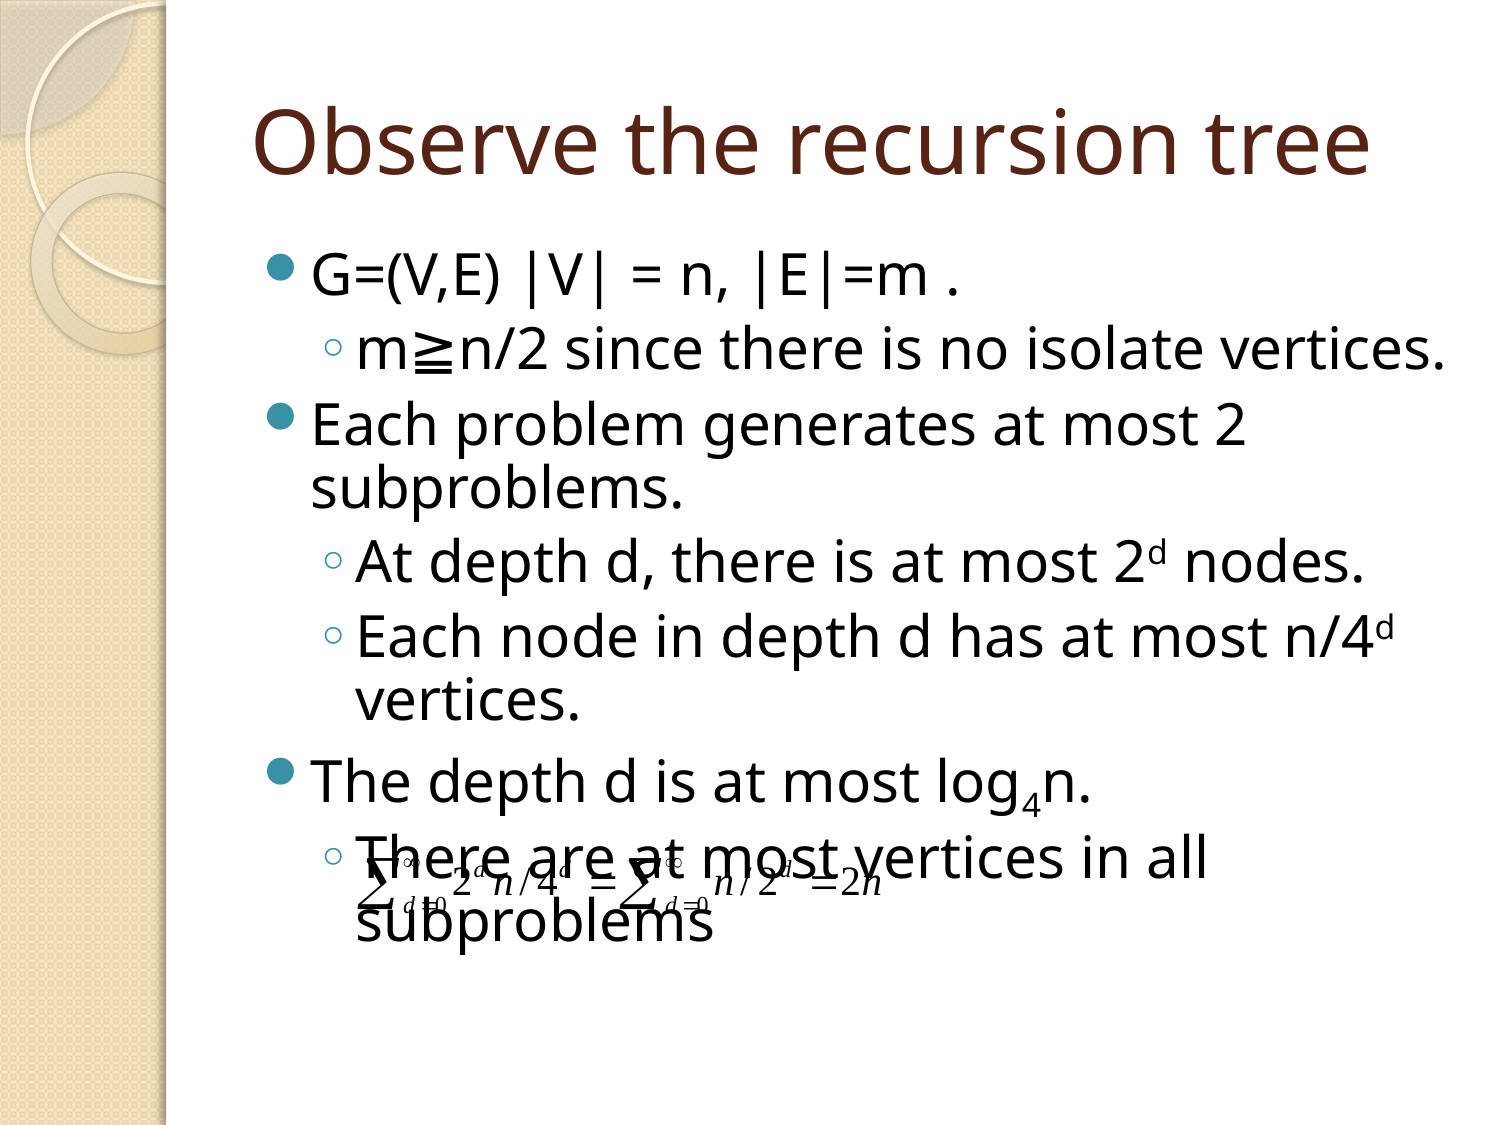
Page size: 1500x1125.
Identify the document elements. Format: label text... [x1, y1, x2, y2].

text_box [351, 843, 891, 924]
list G=(V,E) |V| = n, |E|=m . m≧n/2 since there is no isolate vertices. Each problem generates at most 2 subproblems. At depth d, there is at most 2d nodes. Each node in depth d has at most n/4d vertices. The depth d is at most log4n. There are at most vertices in all subproblems [235, 237, 1466, 1026]
title Observe the recursion tree [235, 45, 1466, 233]
